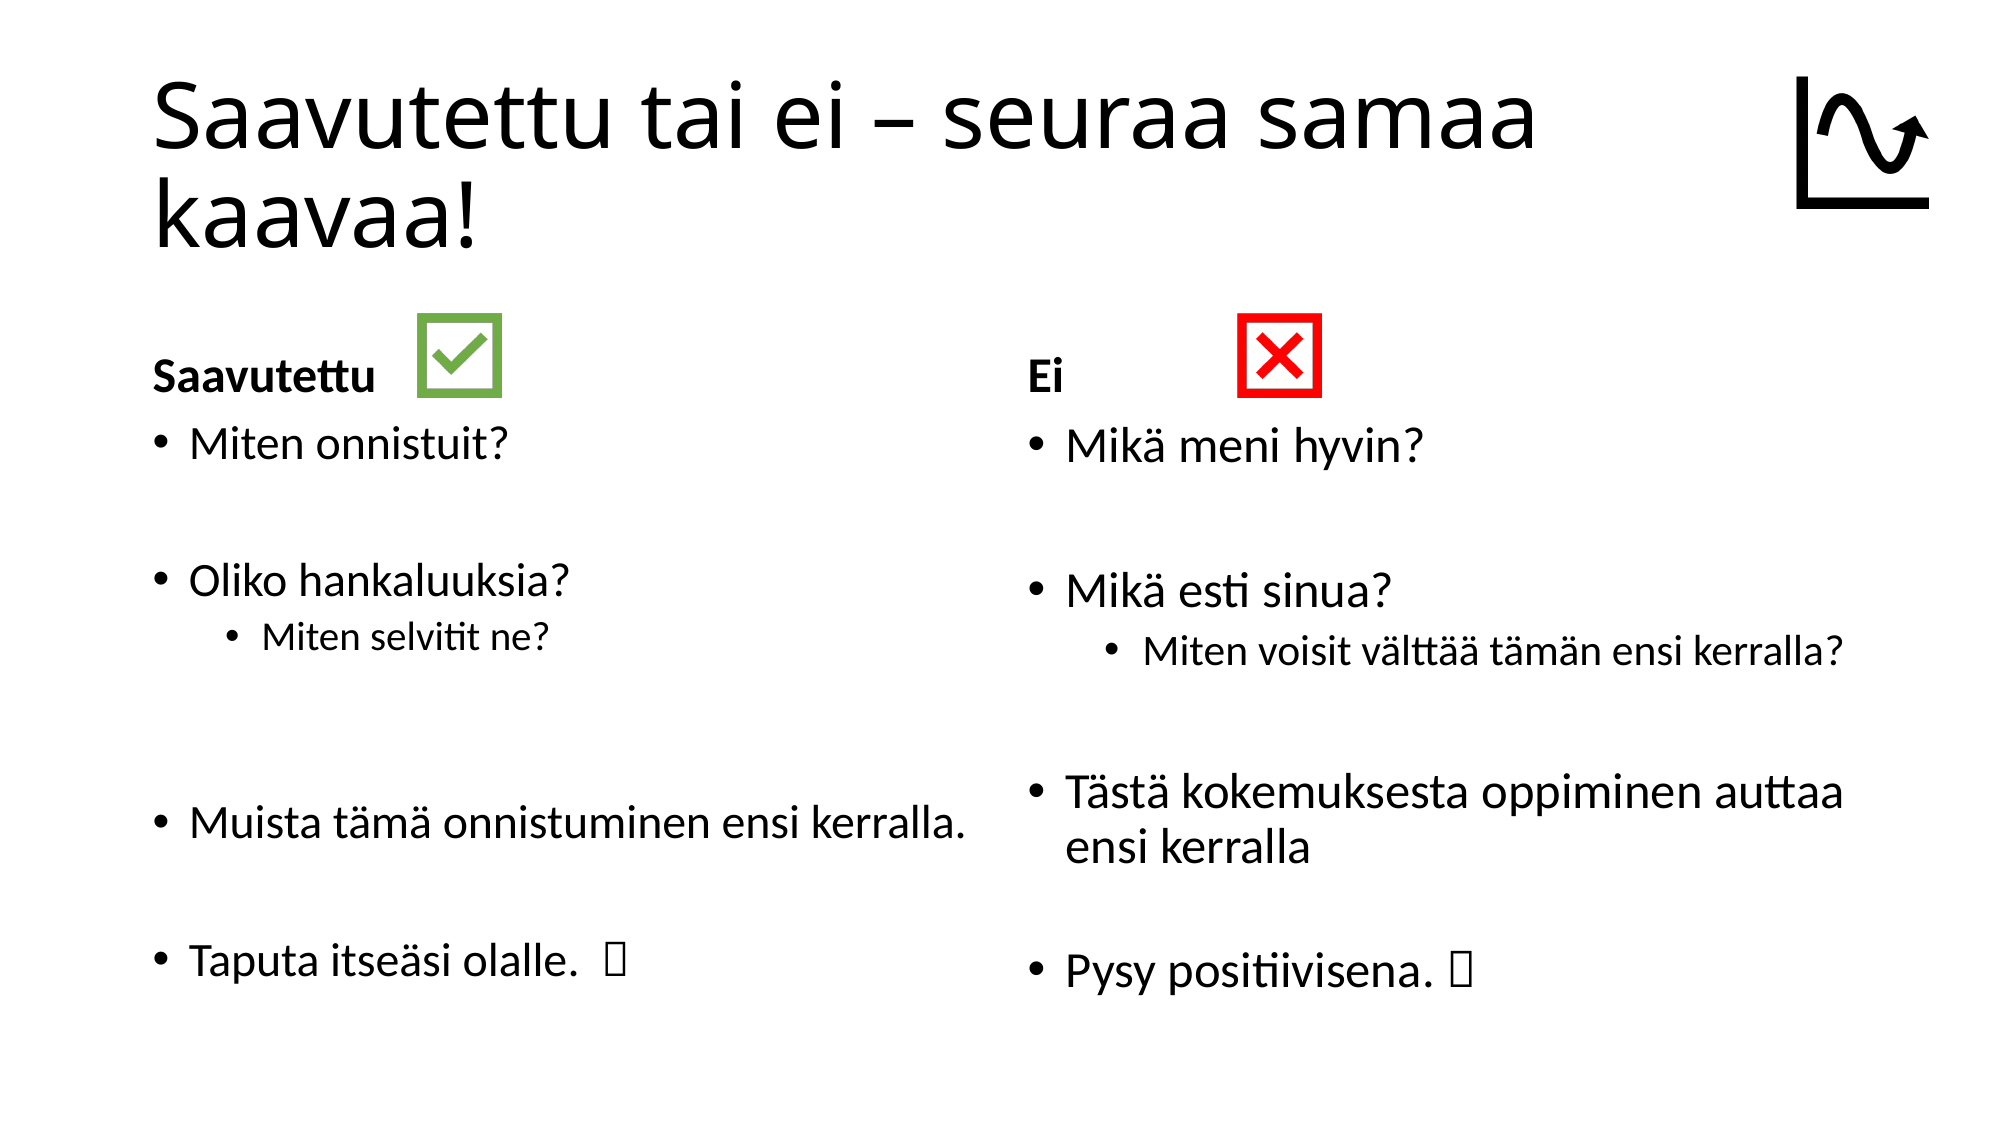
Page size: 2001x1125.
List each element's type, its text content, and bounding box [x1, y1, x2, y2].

picture [384, 280, 535, 431]
title Saavutettu tai ei – seuraa samaa kaavaa! [137, 59, 1863, 278]
picture [1769, 49, 1956, 236]
list Saavutettu [137, 275, 984, 410]
list Mikä meni hyvin? Mikä esti sinua? Miten voisit välttää tämän ensi kerralla? Tästä kokemuksesta oppiminen auttaa ensi kerralla Pysy positiivisena.  [1012, 410, 1863, 1016]
picture [1204, 280, 1355, 431]
list Miten onnistuit? Oliko hankaluuksia? Miten selvitit ne? Muista tämä onnistuminen ensi kerralla. Taputa itseäsi olalle.  [137, 410, 984, 1016]
list Ei [1012, 275, 1863, 410]
